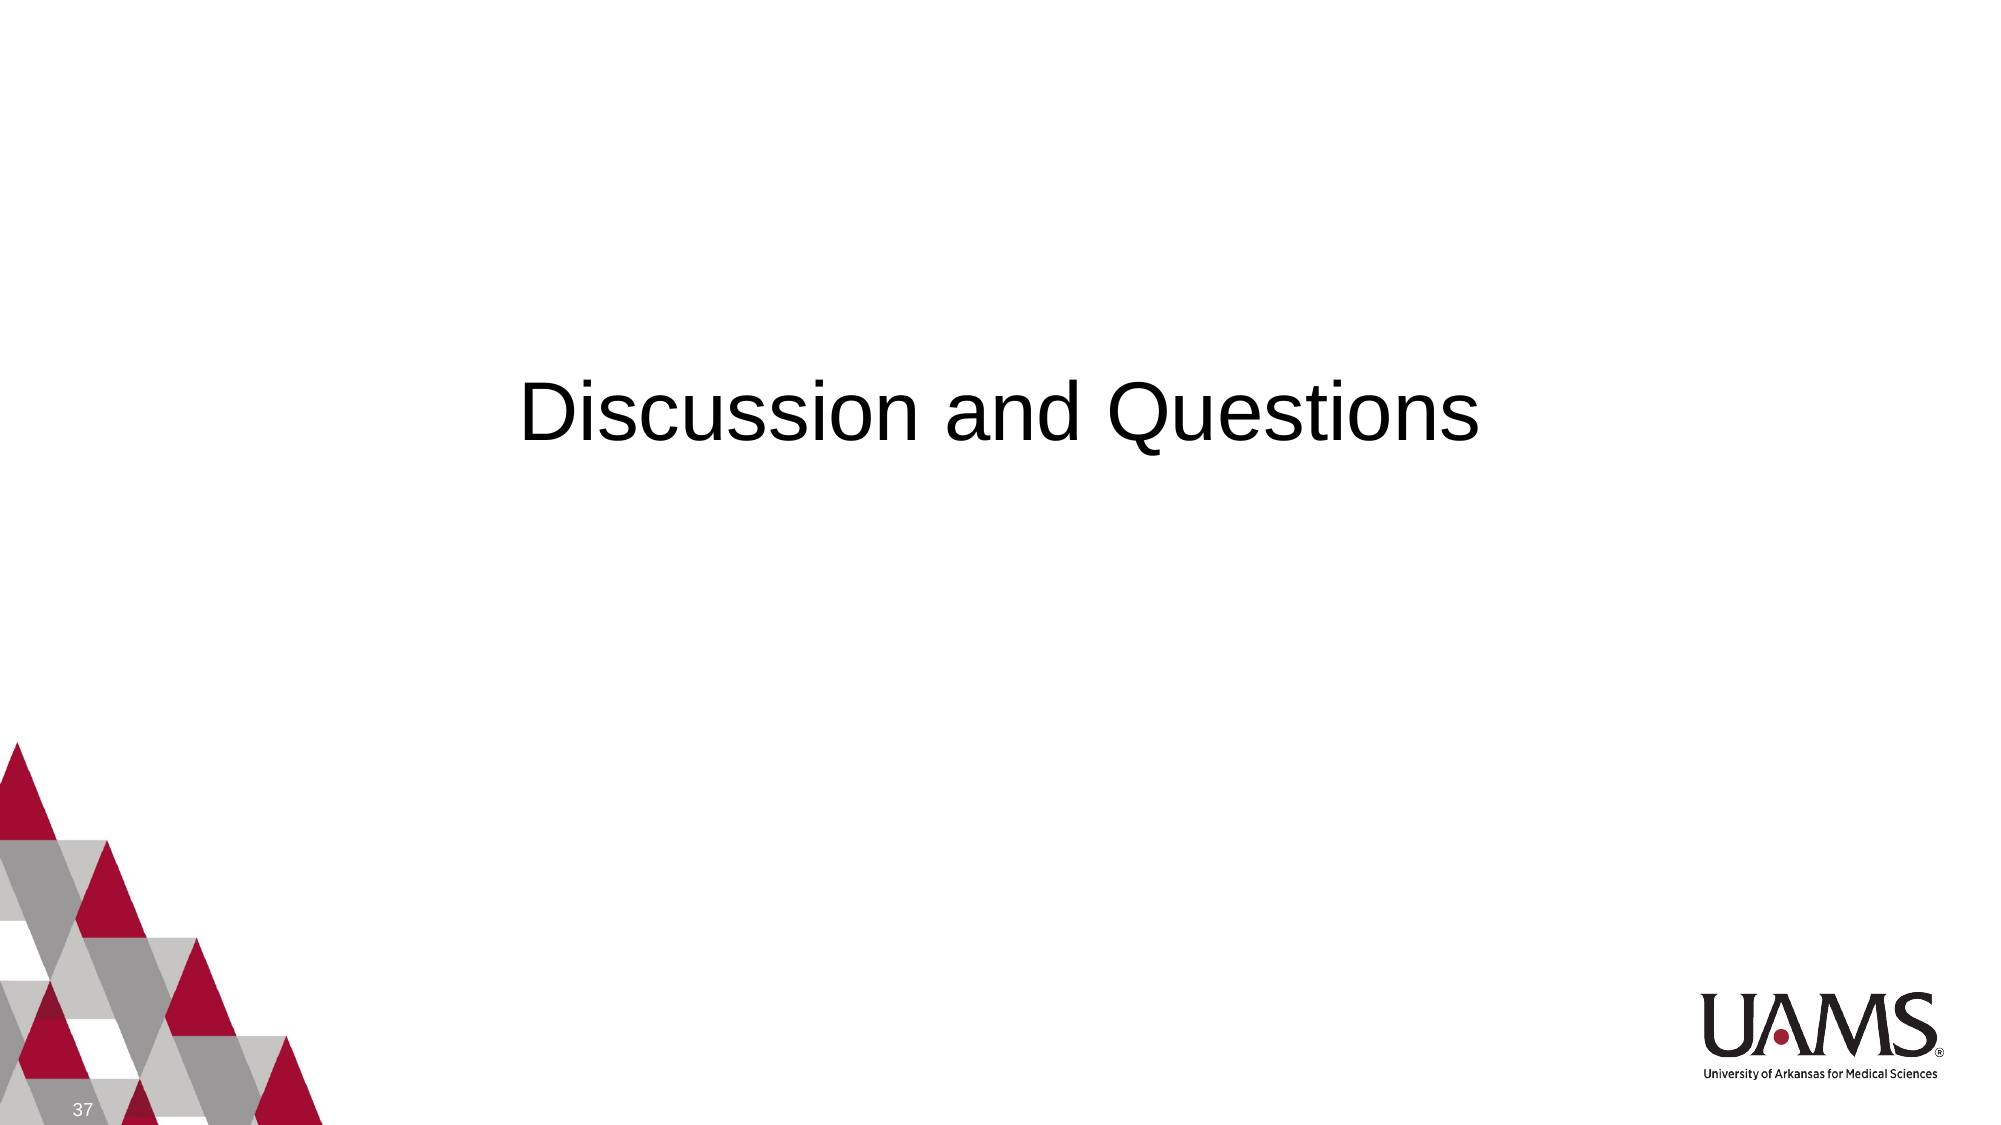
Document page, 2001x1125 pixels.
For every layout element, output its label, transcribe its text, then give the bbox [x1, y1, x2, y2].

title Discussion and Questions [166, 350, 1834, 450]
picture [0, 0, 2001, 1125]
